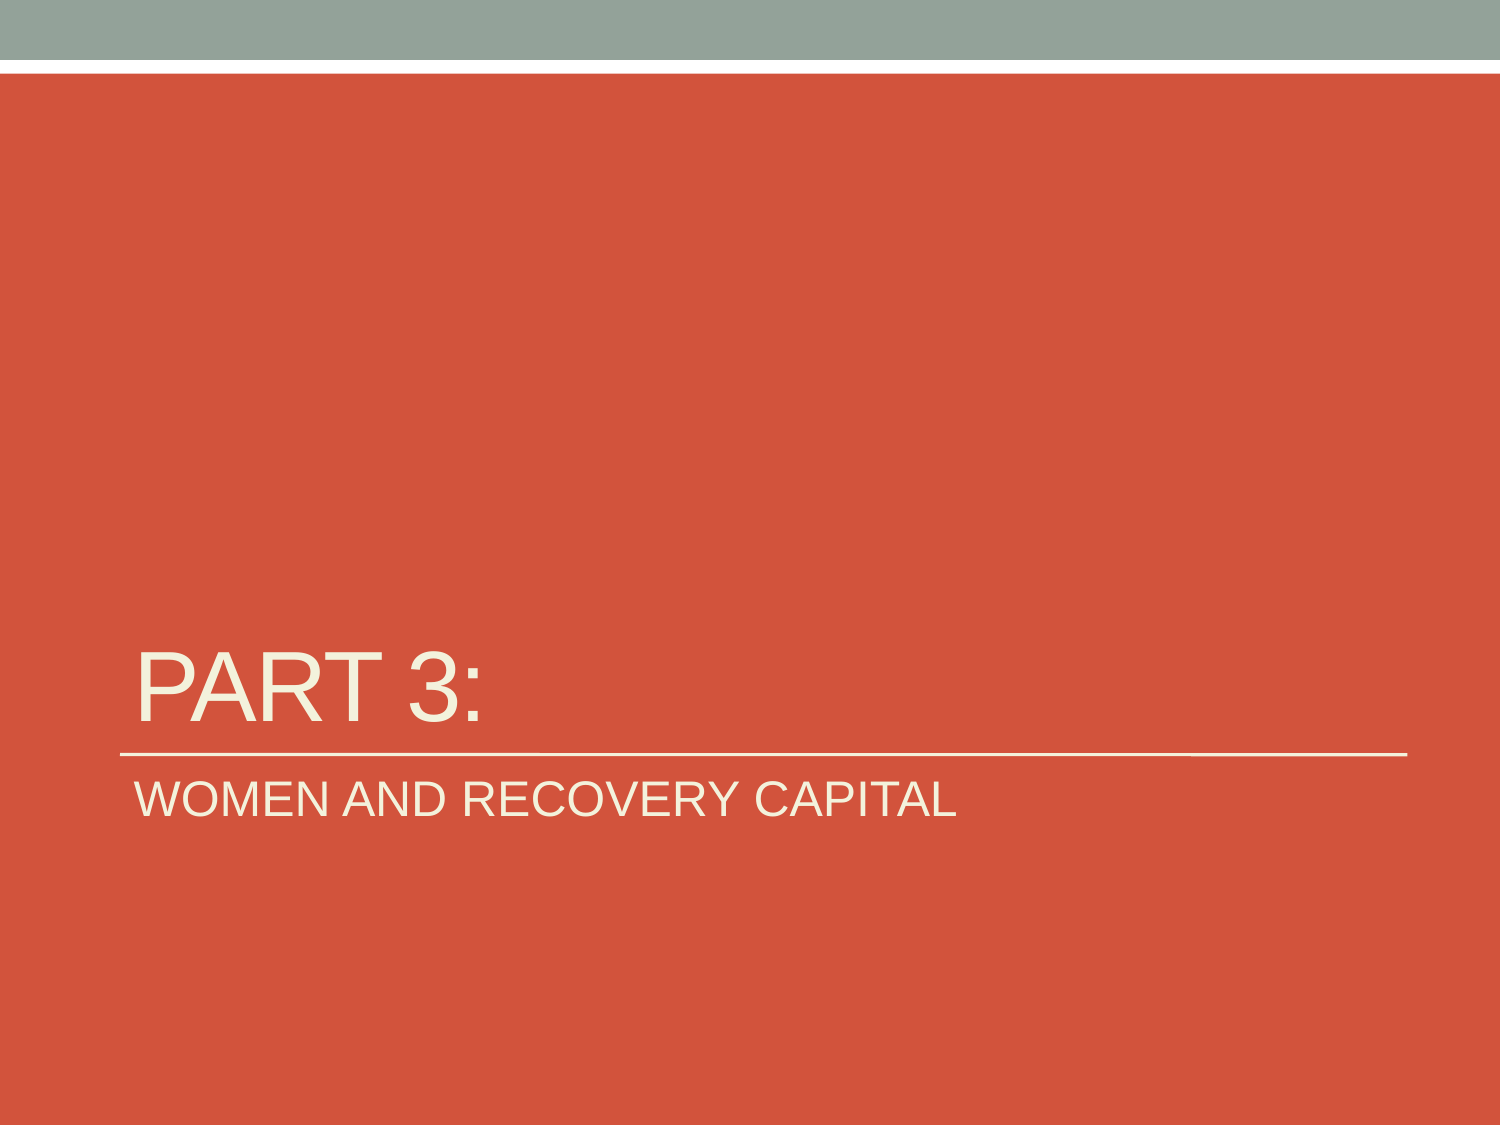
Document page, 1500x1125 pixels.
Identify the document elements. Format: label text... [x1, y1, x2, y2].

title Part 3: [118, 387, 1394, 749]
list WOMEN AND RECOVERY CAPITAL [118, 758, 1394, 1006]
